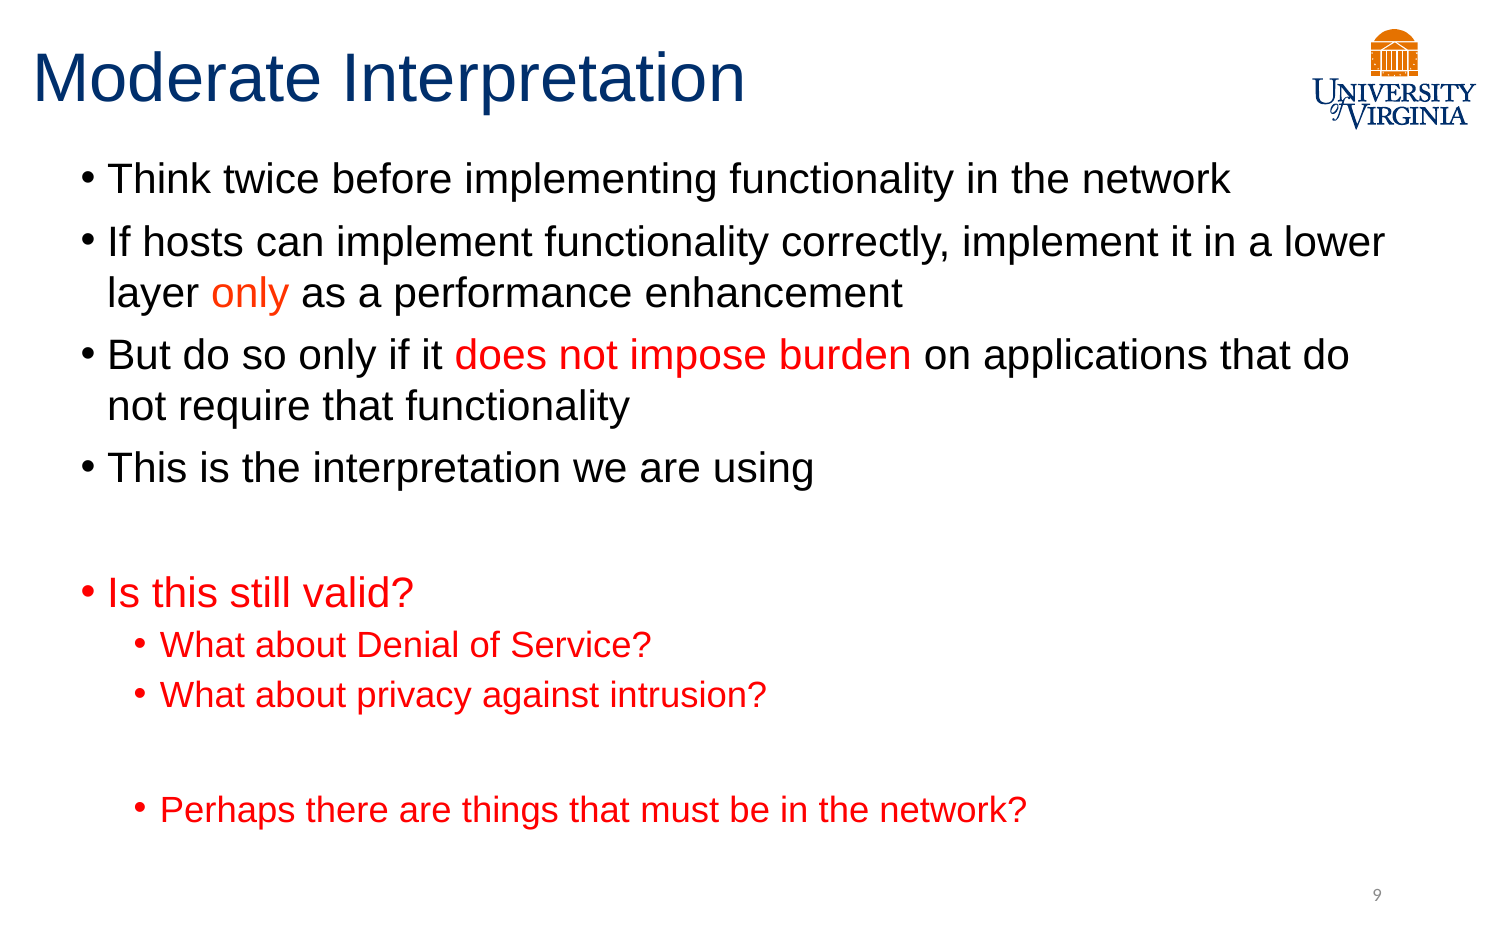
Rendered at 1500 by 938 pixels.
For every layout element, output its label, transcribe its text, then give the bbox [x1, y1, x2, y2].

slide_number 9 [1059, 868, 1397, 919]
title Moderate Interpretation [17, 14, 1297, 145]
list Think twice before implementing functionality in the network If hosts can implement functionality correctly, implement it in a lower layer only as a performance enhancement But do so only if it does not impose burden on applications that do not require that functionality This is the interpretation we are using Is this still valid? What about Denial of Service? What about privacy against intrusion? Perhaps there are things that must be in the network? [65, 144, 1415, 842]
